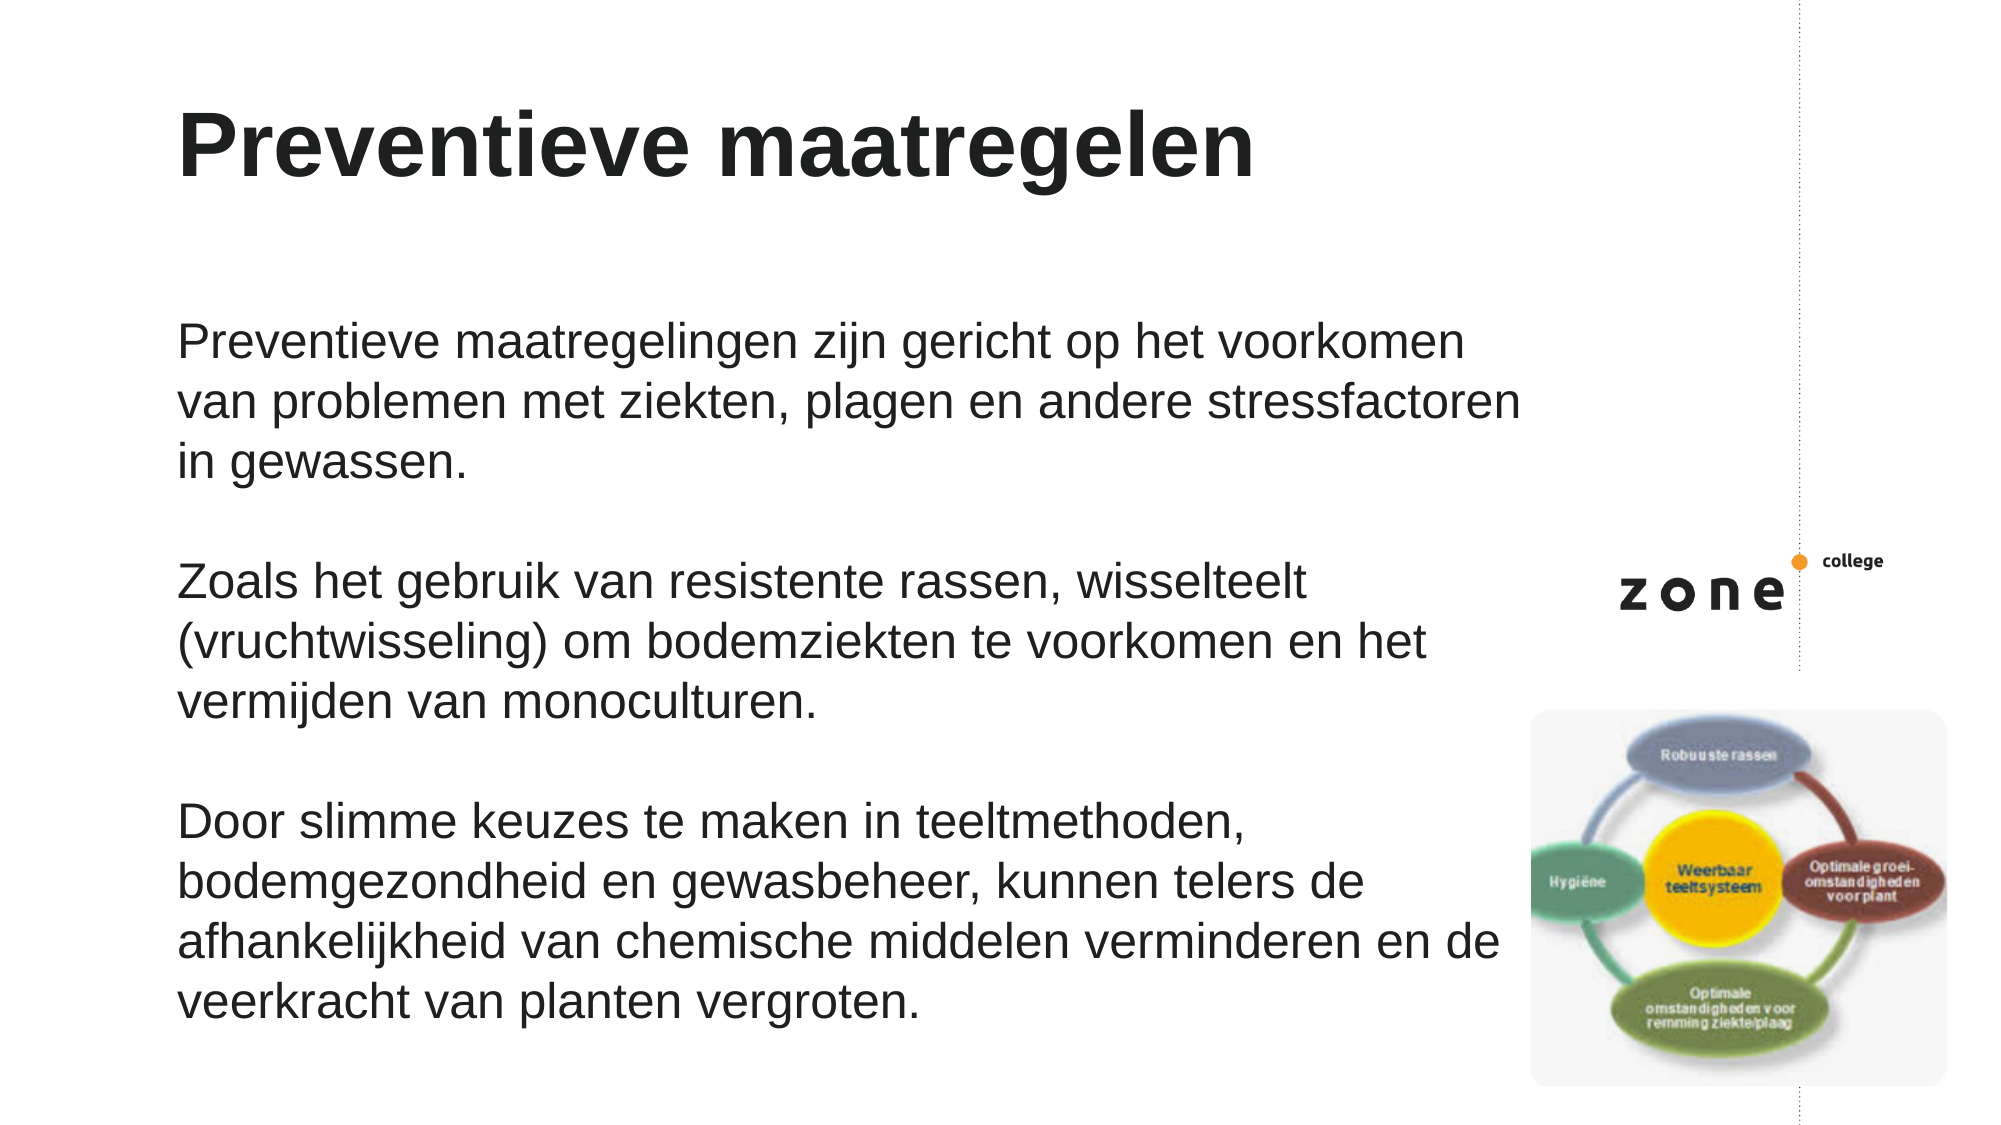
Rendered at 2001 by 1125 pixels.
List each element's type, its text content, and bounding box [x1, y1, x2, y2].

title Preventieve maatregelen [177, 97, 1471, 261]
picture [1531, 0, 2001, 1125]
list Preventieve maatregelingen zijn gericht op het voorkomen van problemen met ziekten, plagen en andere stressfactoren in gewassen. Zoals het gebruik van resistente rassen, wisselteelt (vruchtwisseling) om bodemziekten te voorkomen en het vermijden van monoculturen. Door slimme keuzes te maken in teeltmethoden, bodemgezondheid en gewasbeheer, kunnen telers de afhankelijkheid van chemische middelen verminderen en de veerkracht van planten vergroten. [177, 308, 1549, 1086]
